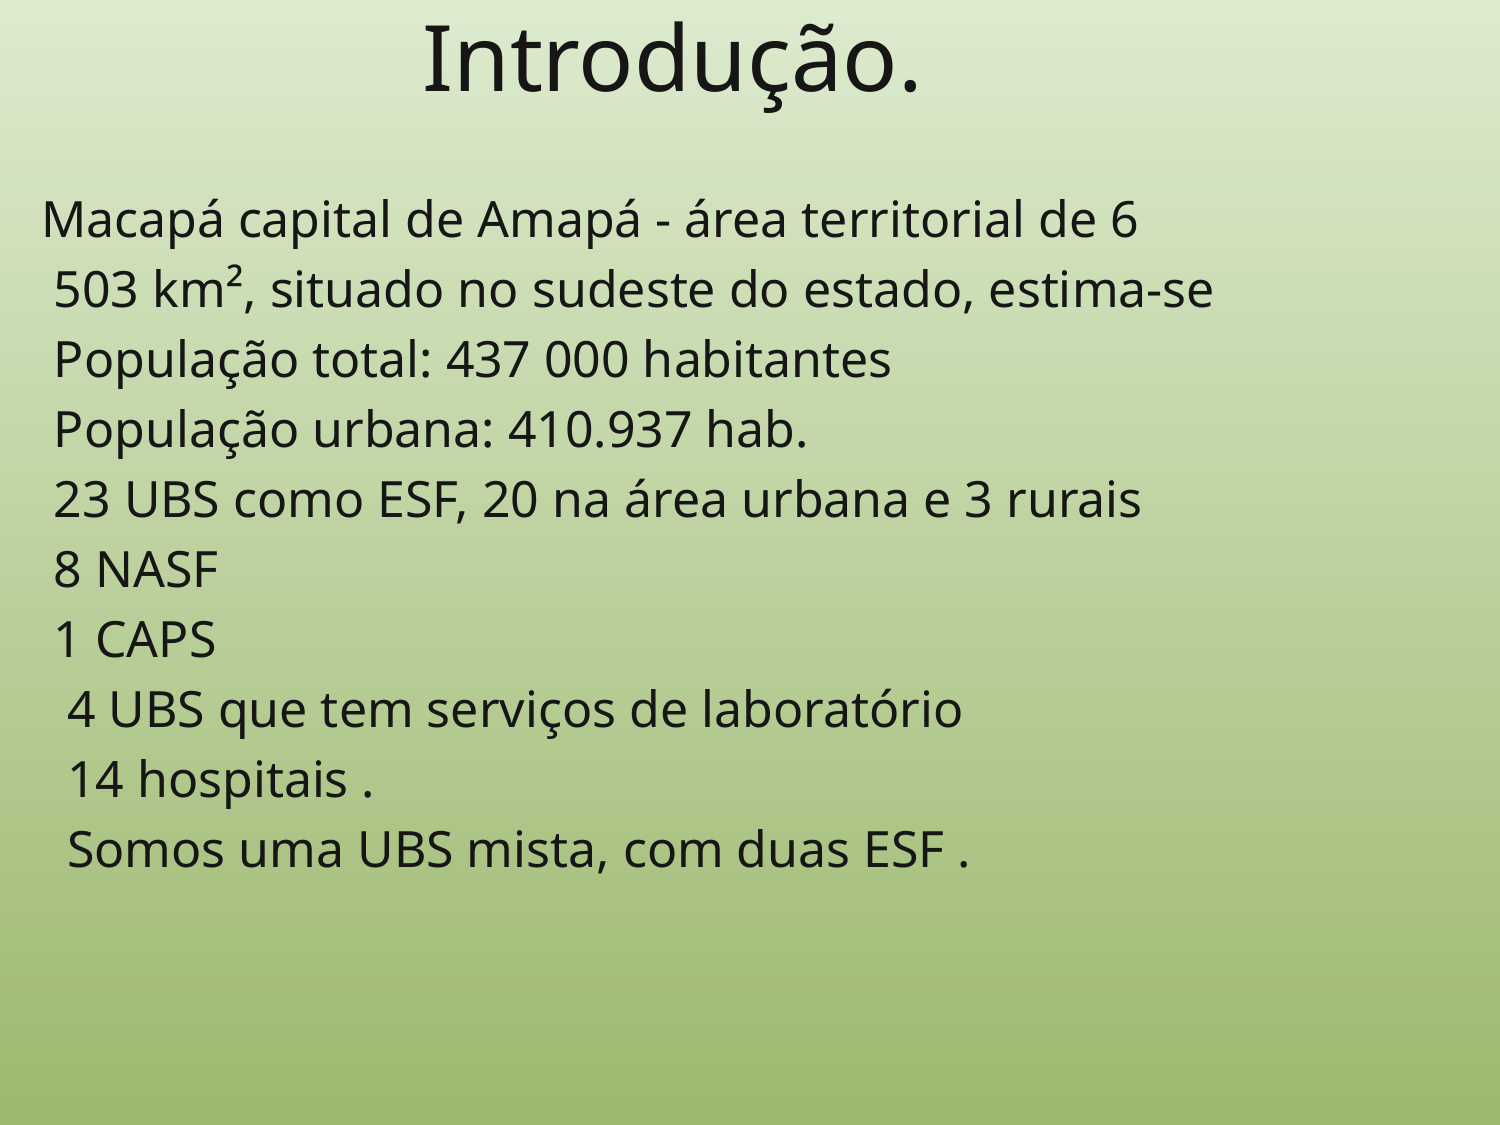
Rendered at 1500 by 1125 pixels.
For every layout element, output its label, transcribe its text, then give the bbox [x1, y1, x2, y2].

title Introdução. [74, 18, 1426, 89]
list Macapá capital de Amapá - área territorial de 6 503 km², situado no sudeste do estado, estima-se População total: 437 000 habitantes População urbana: 410.937 hab. 23 UBS como ESF, 20 na área urbana e 3 rurais 8 NASF 1 CAPS 4 UBS que tem serviços de laboratório 14 hospitais . Somos uma UBS mista, com duas ESF . [0, 89, 1500, 1125]
